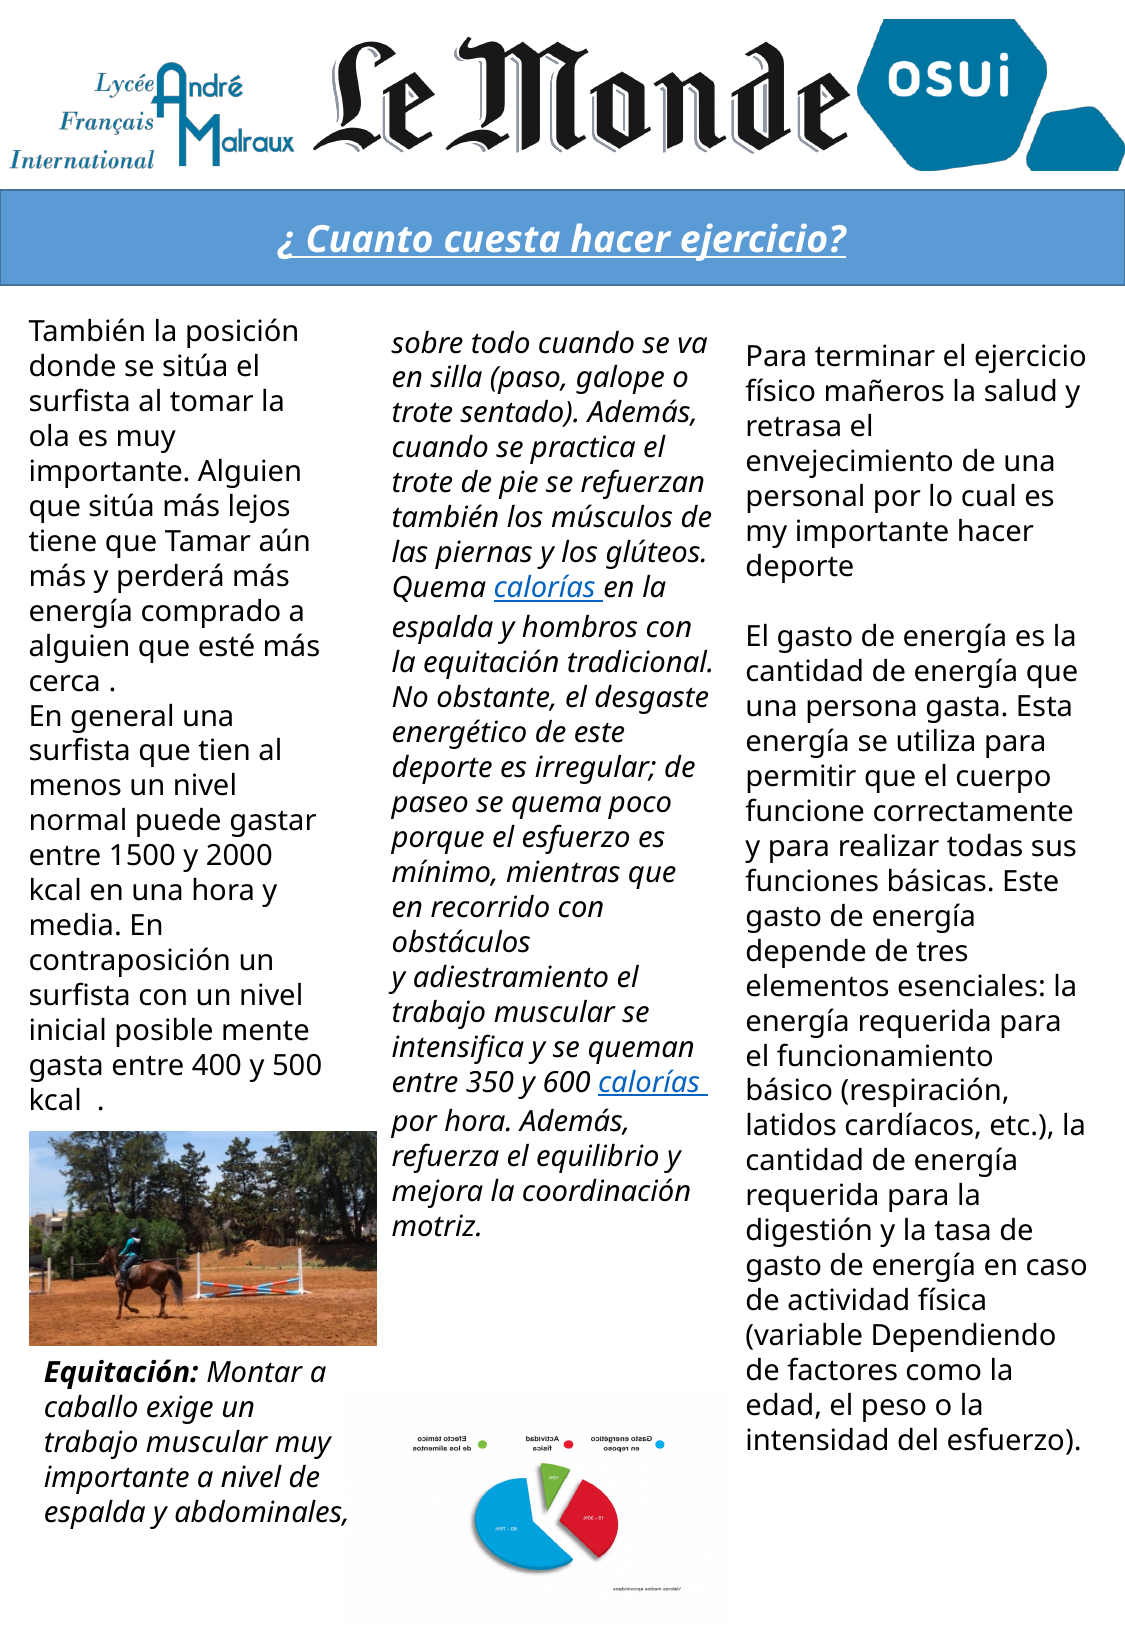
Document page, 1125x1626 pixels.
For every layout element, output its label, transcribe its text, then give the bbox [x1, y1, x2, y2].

text_box sobre todo cuando se va en silla (paso, galope o trote sentado). Además, cuando se practica el trote de pie se refuerzan también los músculos de las piernas y los glúteos. Quema calorías en la espalda y hombros con la equitación tradicional. No obstante, el desgaste energético de este deporte es irregular; de paseo se quema poco porque el esfuerzo es mínimo, mientras que en recorrido con obstáculos y adiestramiento el trabajo muscular se intensifica y se queman entre 350 y 600 calorías por hora. Además, refuerza el equilibrio y mejora la coordinación motriz. [376, 316, 730, 1390]
picture [1001, 66, 1008, 96]
text_box Equitación: Montar a caballo exige un trabajo muscular muy importante a nivel de espalda y abdominales, [29, 1346, 370, 1536]
text_box Para terminar el ejercicio físico mañeros la salud y retrasa el envejecimiento de una personal por lo cual es my importante hacer deporte El gasto de energía es la cantidad de energía que una persona gasta. Esta energía se utiliza para permitir que el cuerpo funcione correctamente y para realizar todas sus funciones básicas. Este gasto de energía depende de tres elementos esenciales: la energía requerida para el funcionamiento básico (respiración, latidos cardíacos, etc.), la cantidad de energía requerida para la digestión y la tasa de gasto de energía en caso de actividad física (variable Dependiendo de factores como la edad, el peso o la intensidad del esfuerzo). [730, 285, 1104, 1509]
text_box También la posición donde se sitúa el surfista al tomar la ola es muy importante. Alguien que sitúa más lejos tiene que Tamar aún más y perderá más energía comprado a alguien que esté más cerca . En general una surfista que tien al menos un nivel normal puede gastar entre 1500 y 2000 kcal en una hora y media. En contraposición un surfista con un nivel inicial posible mente gasta entre 400 y 500 kcal . [13, 304, 348, 1194]
picture [1119, 156, 1125, 171]
picture [943, 19, 1125, 171]
picture [29, 1131, 377, 1346]
picture [960, 62, 990, 96]
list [345, 1390, 731, 1625]
text_box ¿ Cuanto cuesta hacer ejercicio? [0, 189, 1125, 286]
picture [0, 19, 916, 190]
picture [927, 61, 951, 96]
picture [1001, 53, 1008, 60]
picture [889, 61, 919, 96]
